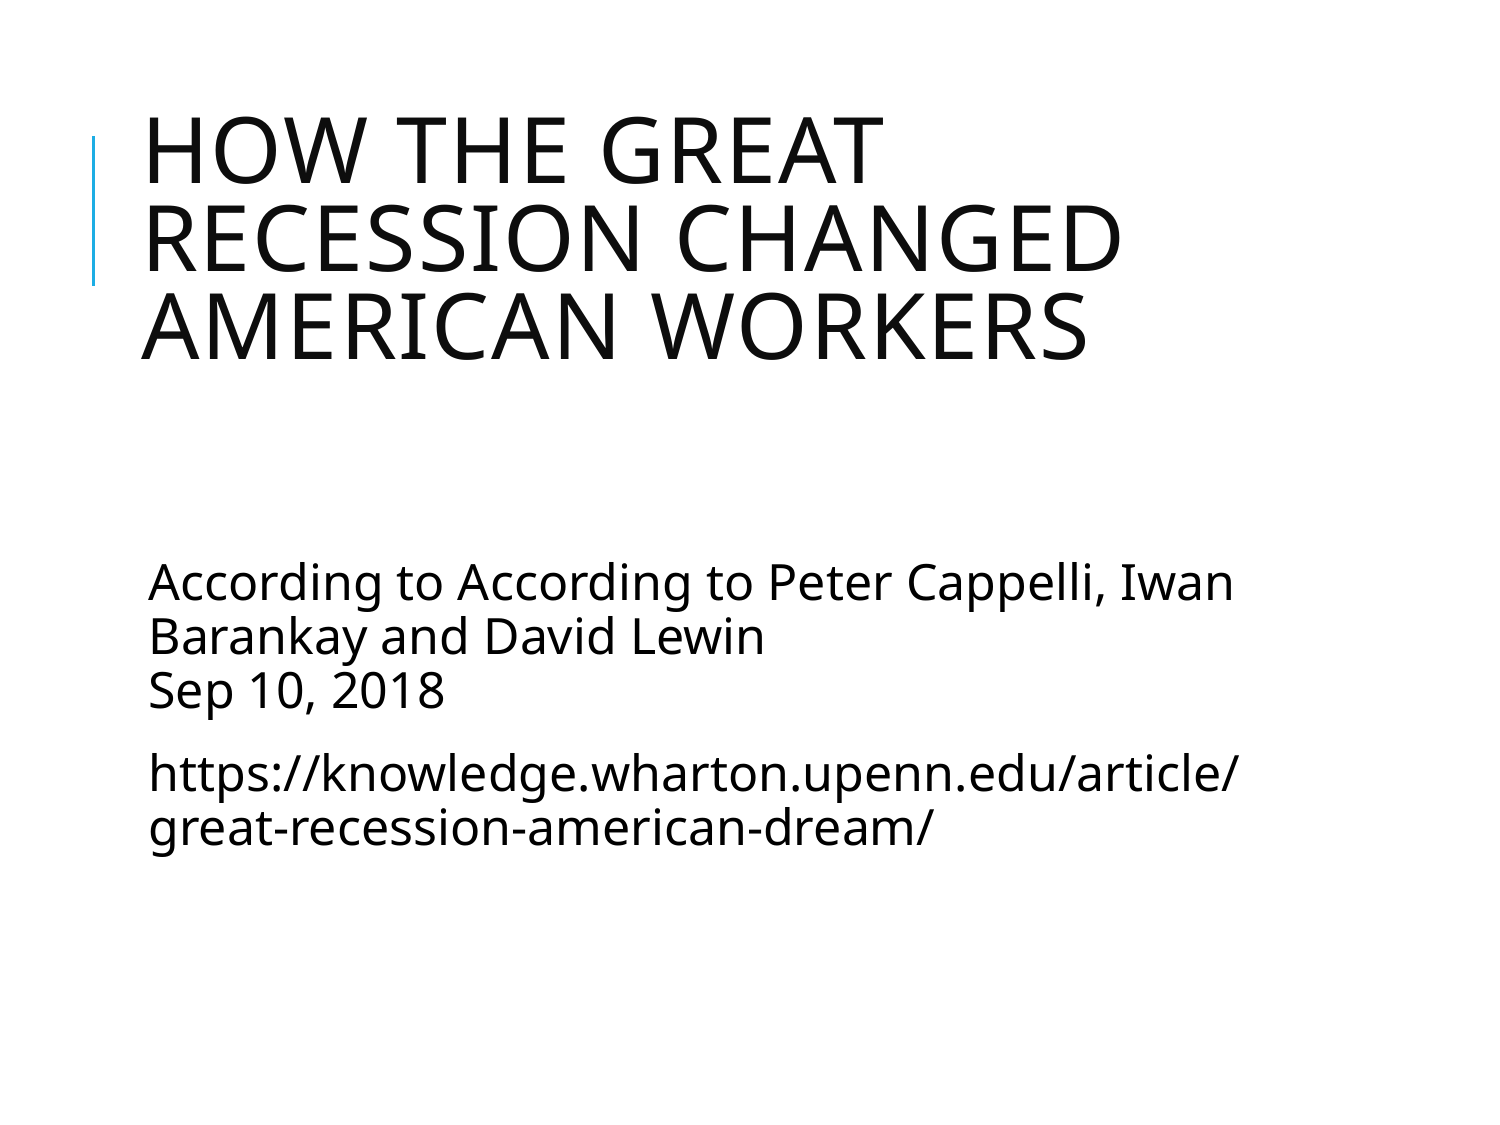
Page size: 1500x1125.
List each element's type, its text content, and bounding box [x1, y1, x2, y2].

title How the Great Recession Changed American Workers [126, 50, 1322, 549]
list According to According to Peter Cappelli, Iwan Barankay and David Lewin Sep 10, 2018 https://knowledge.wharton.upenn.edu/article/great-recession-american-dream/ [126, 549, 1322, 1035]
